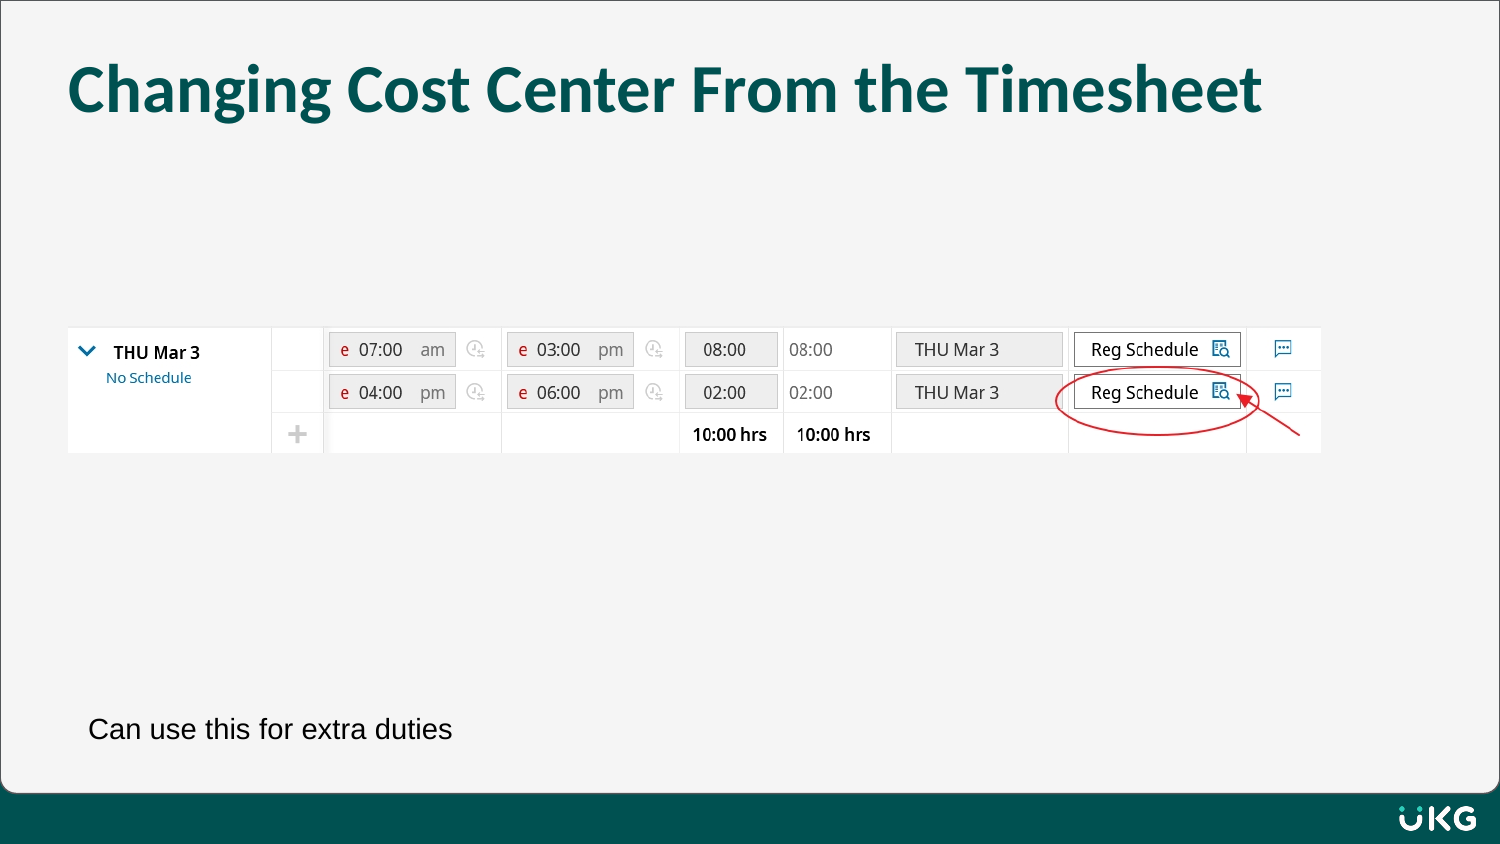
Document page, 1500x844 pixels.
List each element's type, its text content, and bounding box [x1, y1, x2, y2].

picture [1399, 806, 1476, 831]
text_box Can use this for extra duties [73, 695, 1395, 761]
picture [68, 326, 1321, 453]
title Changing Cost Center From the Timesheet [68, 43, 1432, 163]
